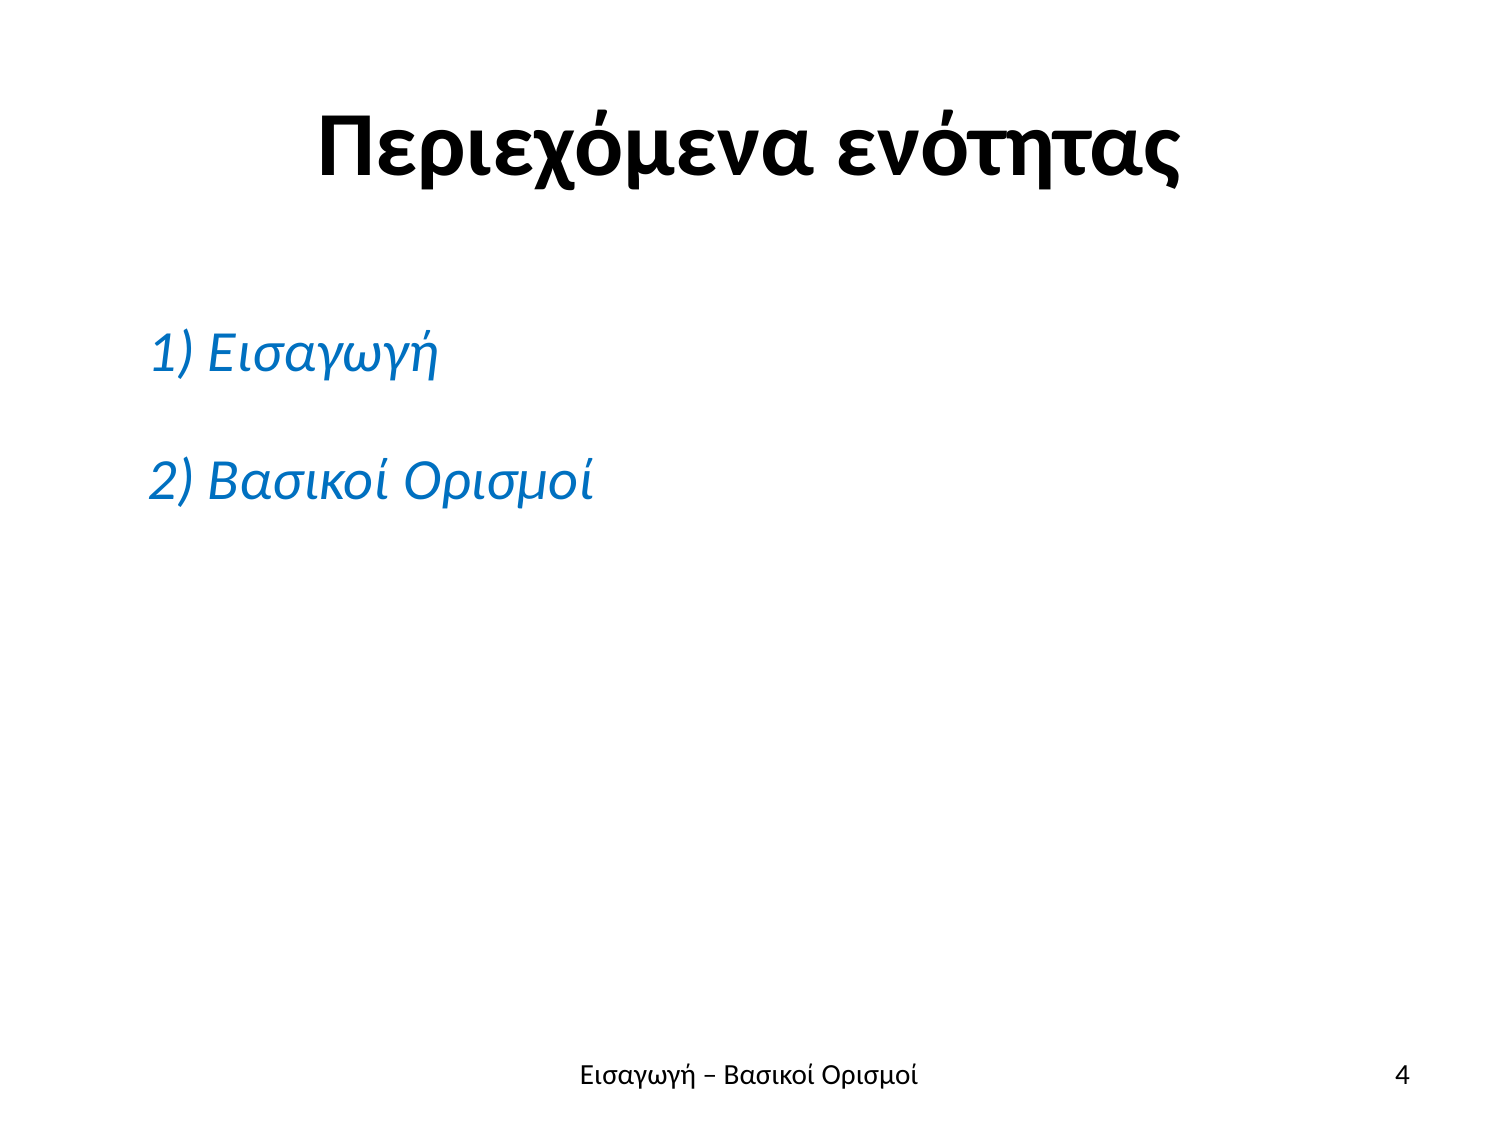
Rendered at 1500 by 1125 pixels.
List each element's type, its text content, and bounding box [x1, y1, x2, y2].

slide_number 4 [1074, 1042, 1425, 1103]
title Περιεχόμενα ενότητας [75, 45, 1425, 233]
text_box 2) Βασικοί Ορισμοί [131, 438, 1354, 513]
text_box 1) Εισαγωγή [131, 311, 1354, 386]
footer Εισαγωγή – Βασικοί Ορισμοί [500, 1042, 998, 1103]
